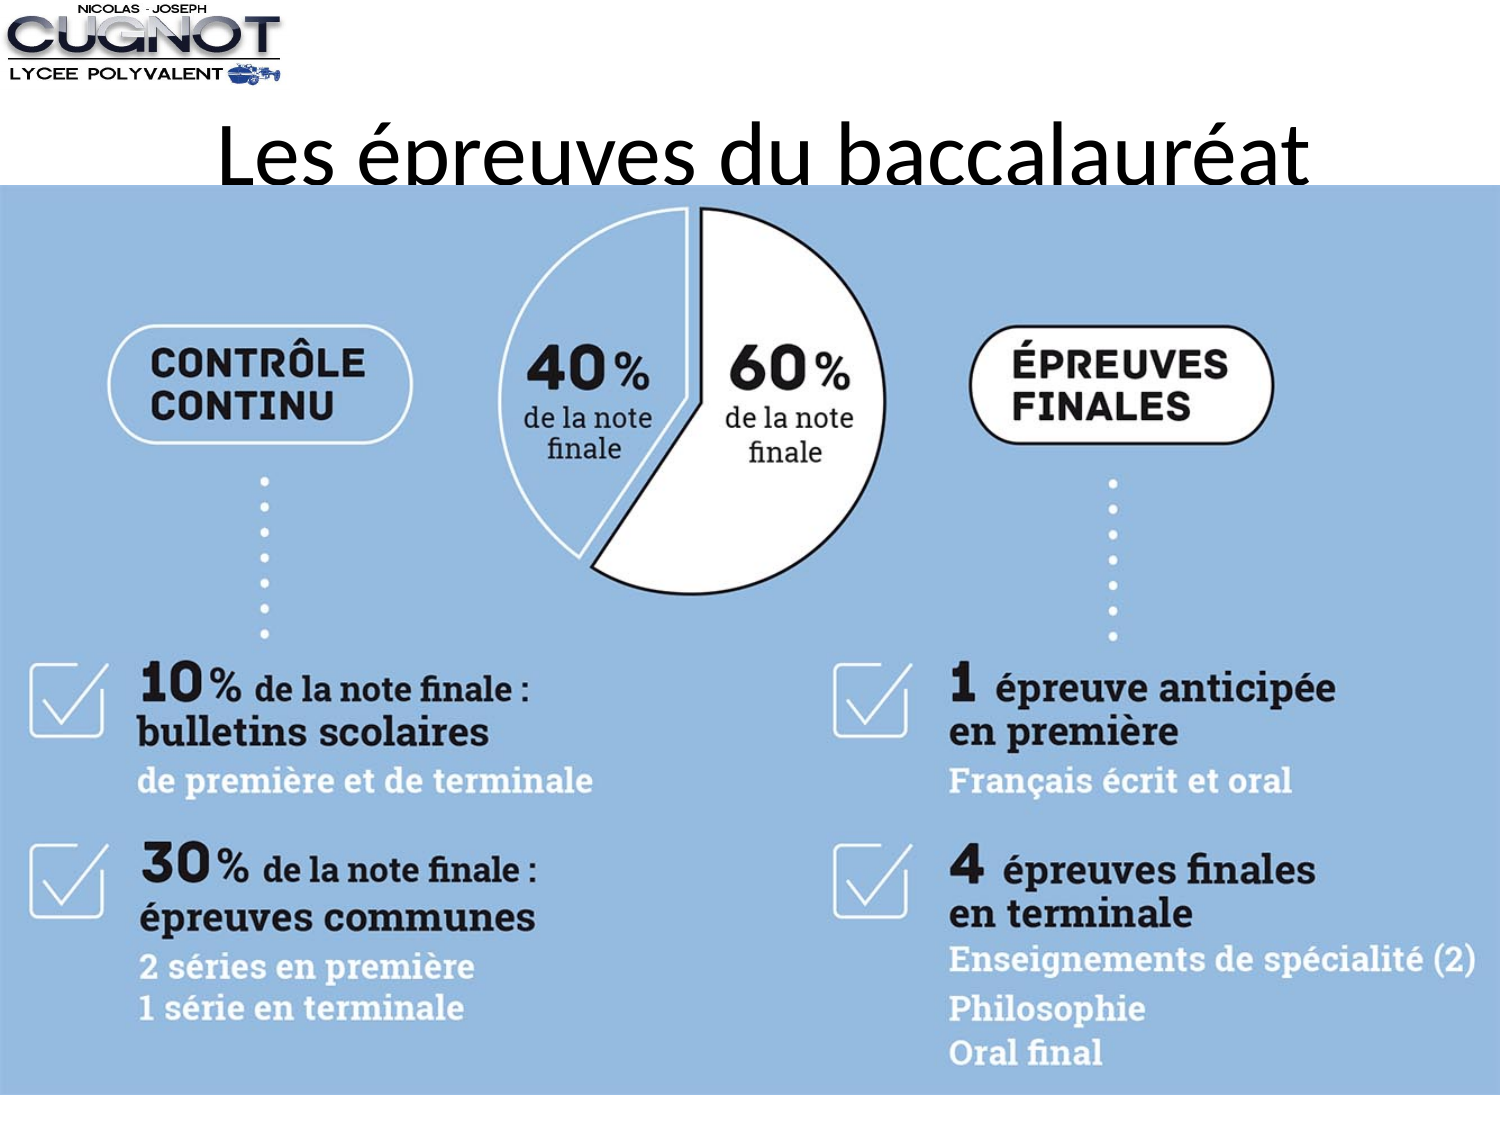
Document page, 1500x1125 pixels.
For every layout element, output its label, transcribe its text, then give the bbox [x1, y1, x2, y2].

picture [0, 0, 290, 91]
title Les épreuves du baccalauréat [201, 42, 1495, 184]
picture [0, 185, 1500, 1095]
